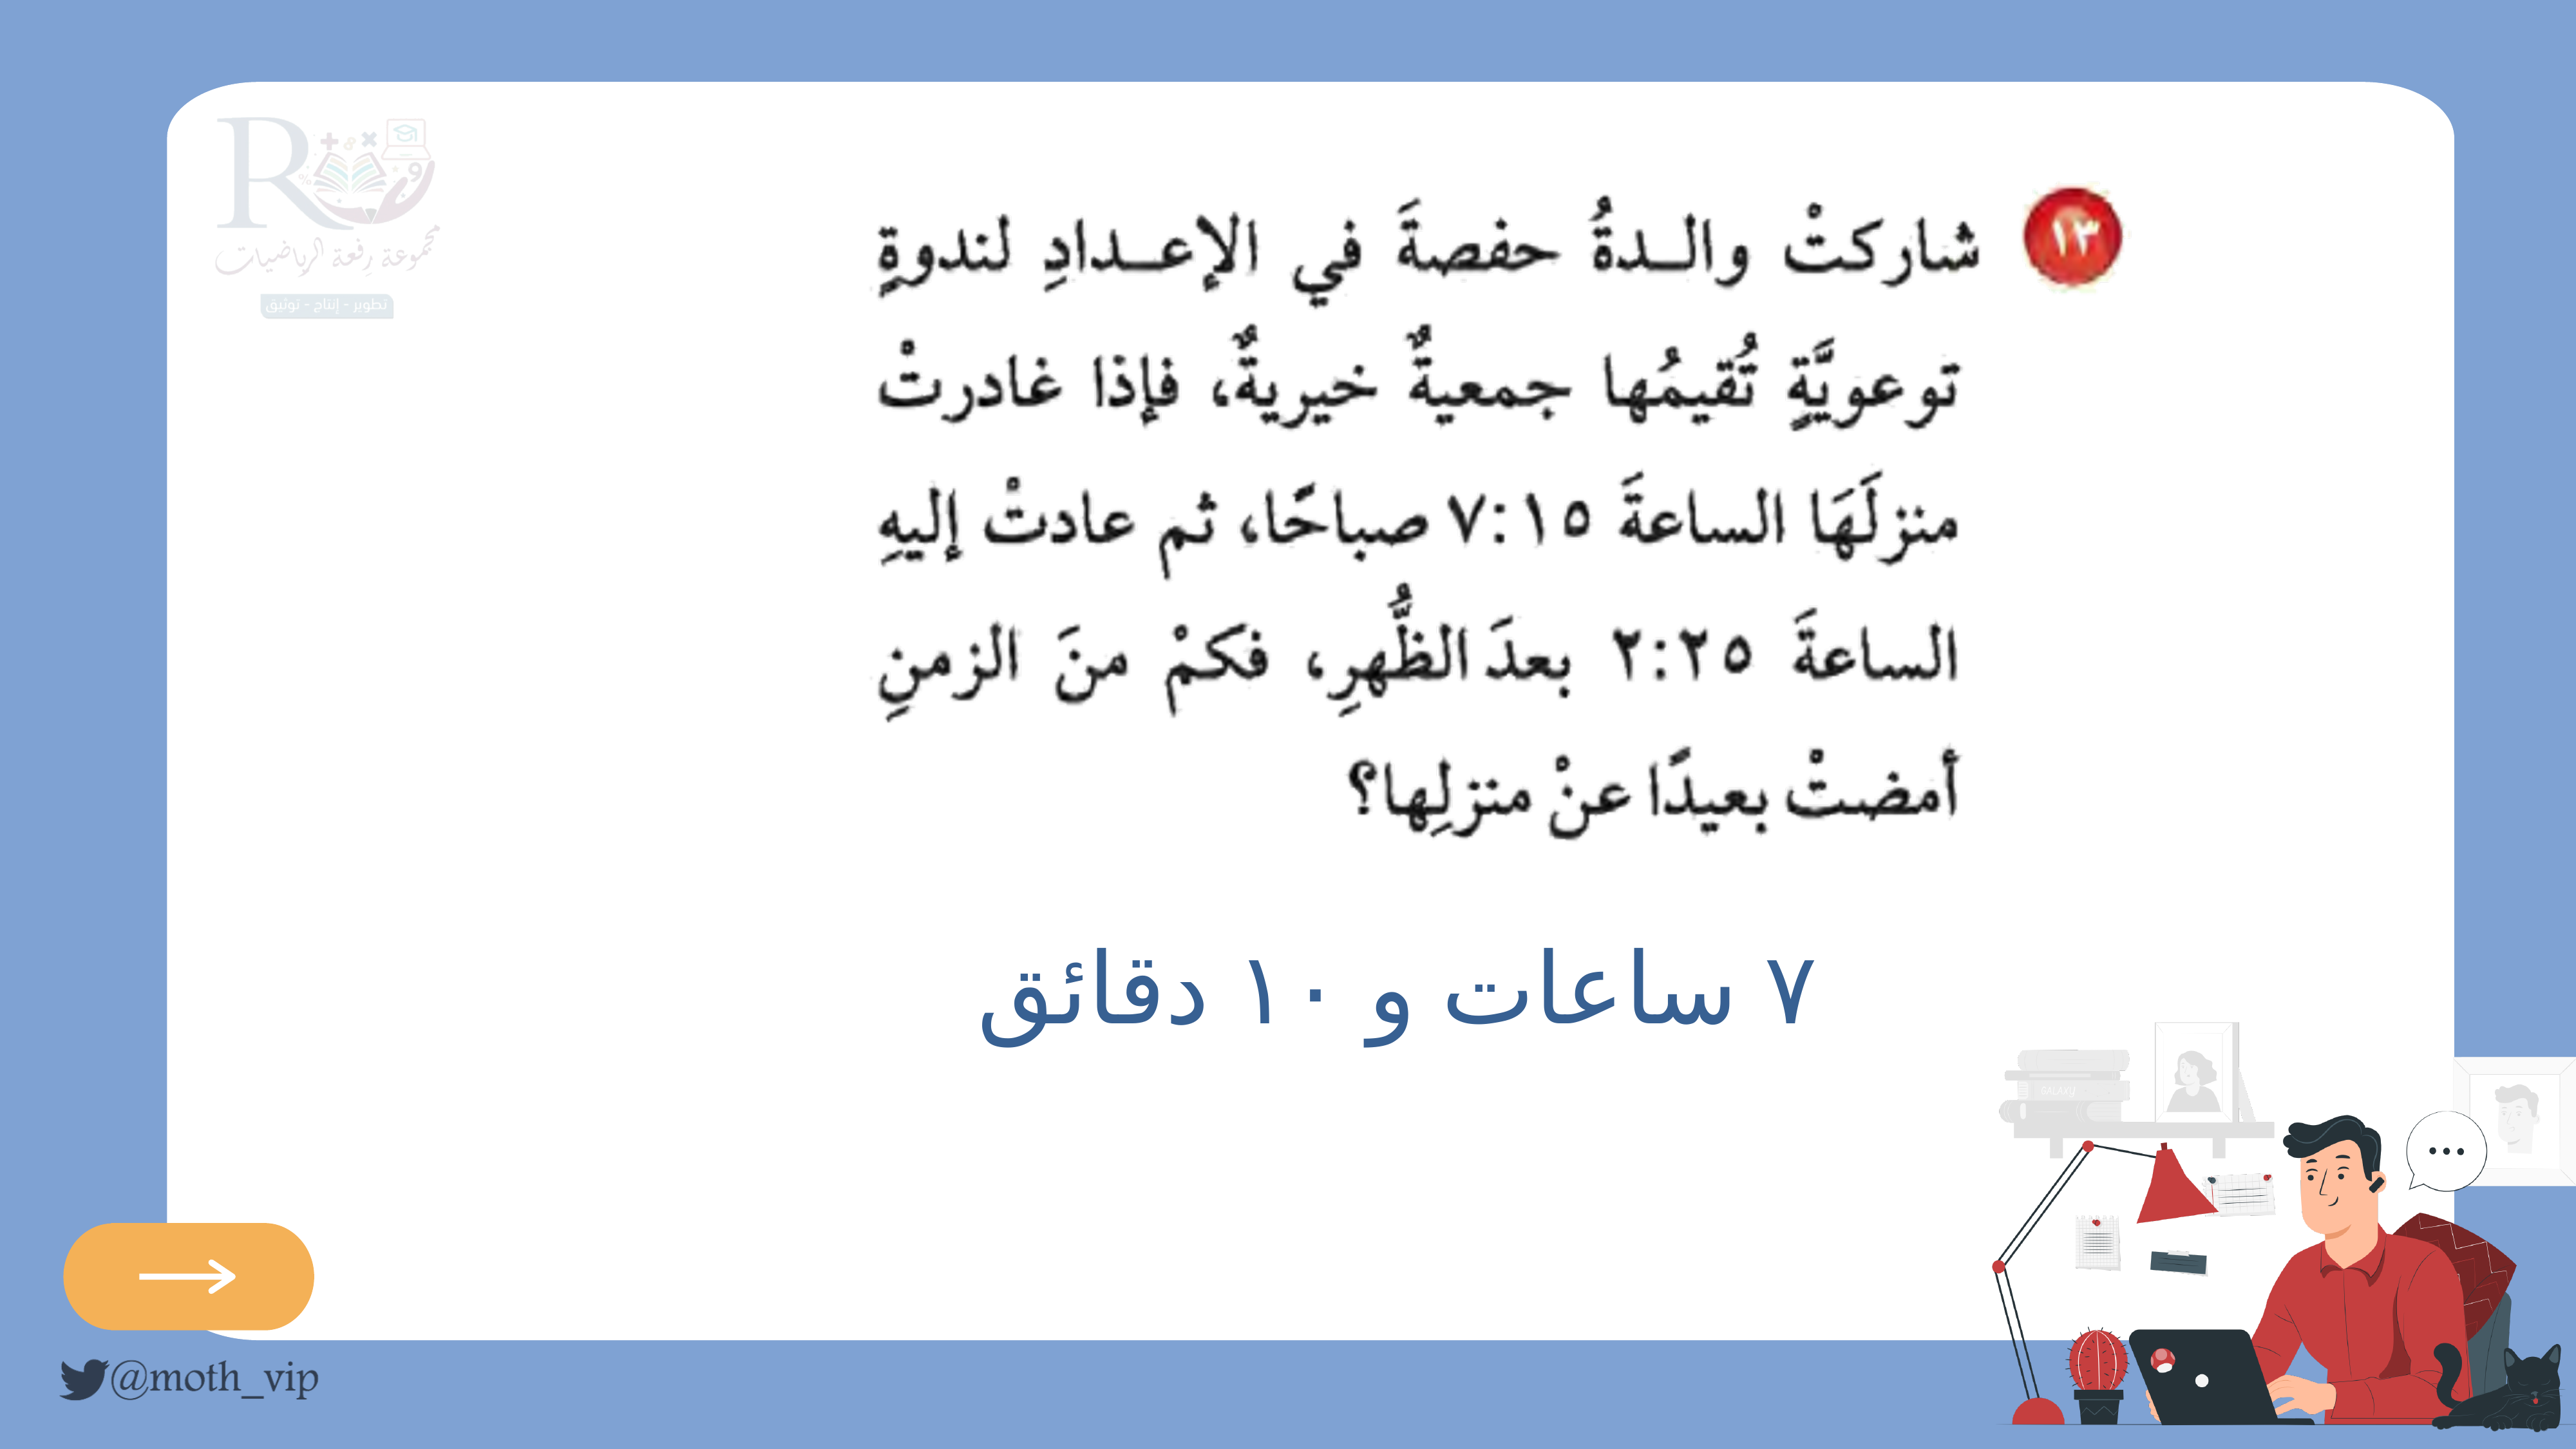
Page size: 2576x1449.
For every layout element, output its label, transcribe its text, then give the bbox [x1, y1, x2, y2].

picture [1946, 993, 2576, 1449]
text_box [63, 1222, 315, 1331]
text_box ٧ ساعات و ١٠ دقائق [971, 921, 1824, 1050]
picture [663, 178, 2176, 918]
